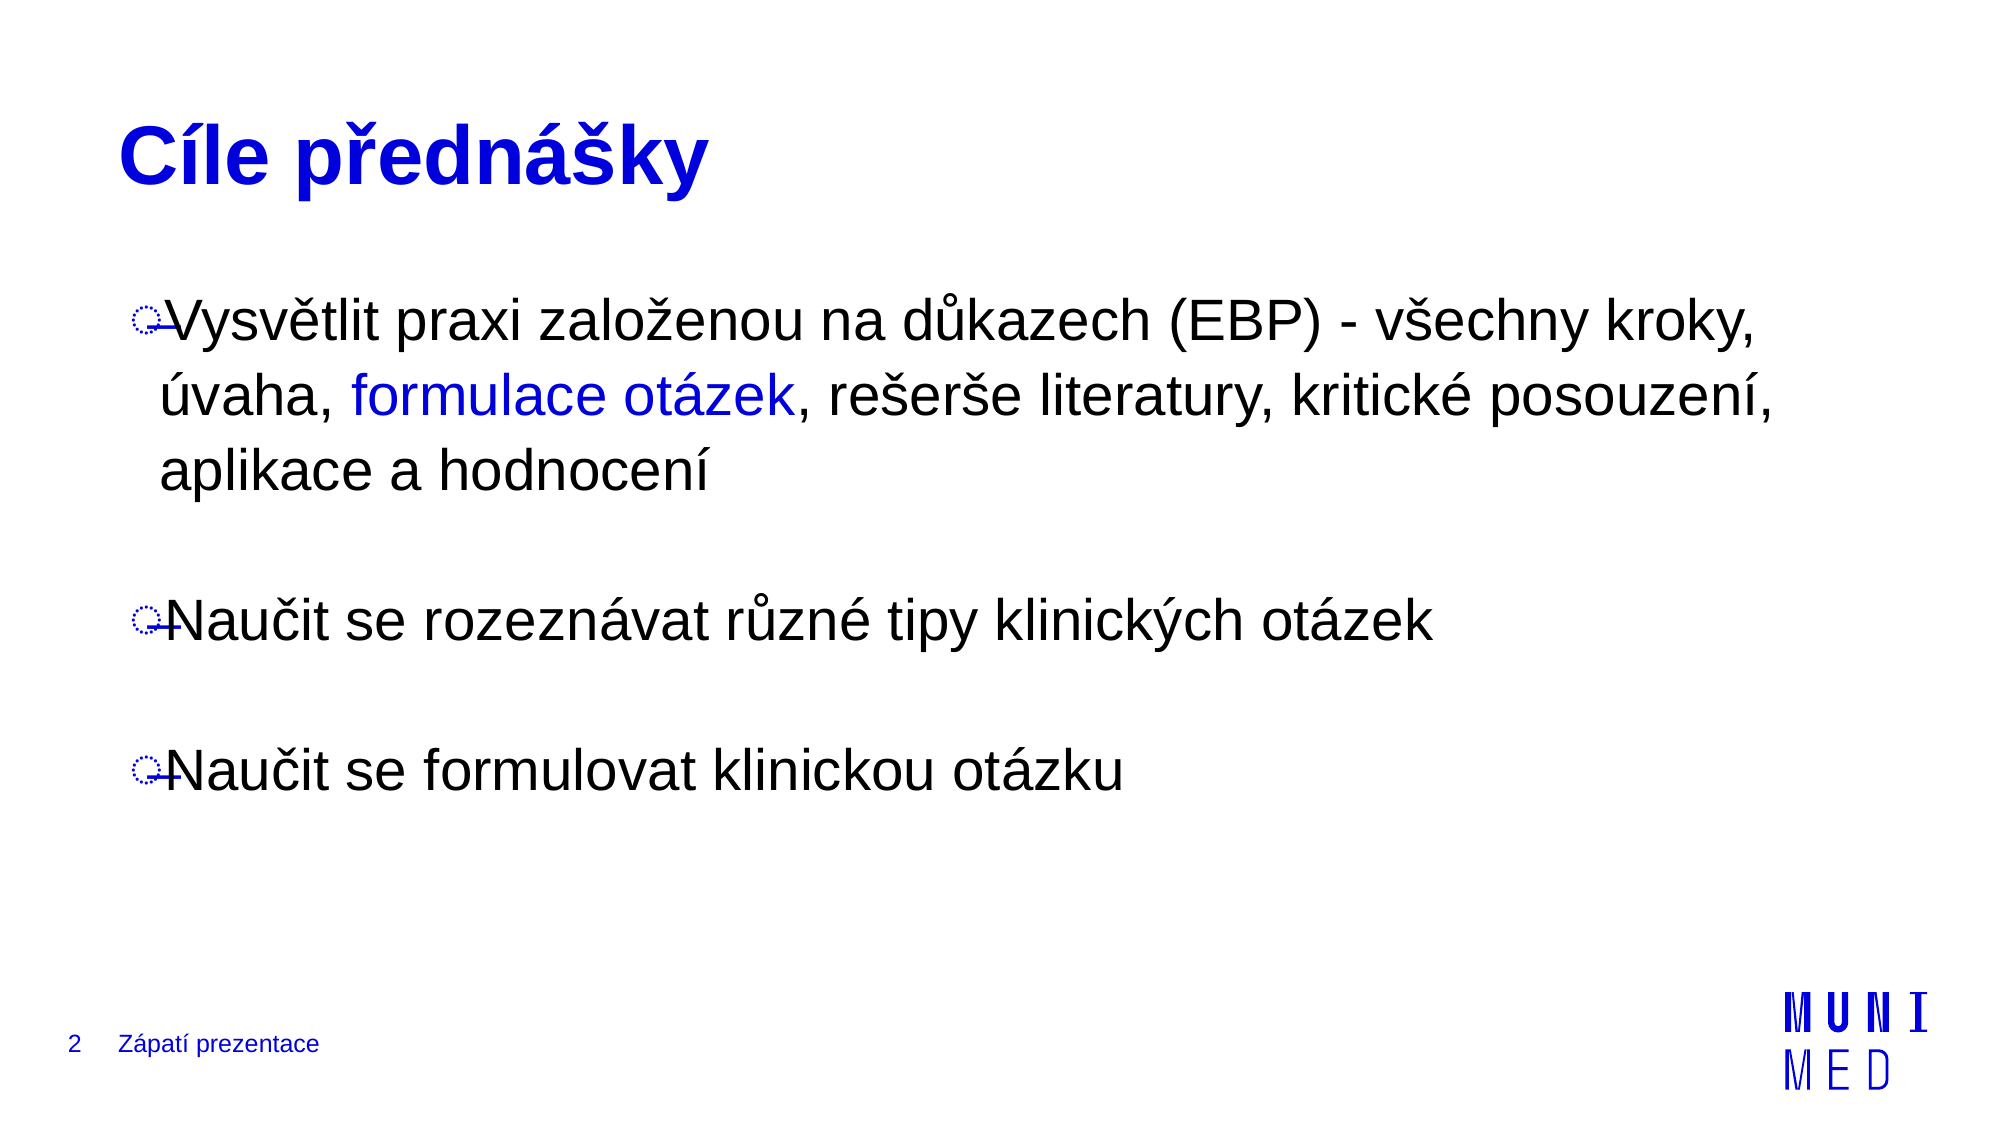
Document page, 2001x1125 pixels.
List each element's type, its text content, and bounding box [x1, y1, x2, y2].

slide_number 2 [67, 1021, 110, 1063]
footer Zápatí prezentace [118, 1021, 1418, 1063]
list Vysvětlit praxi založenou na důkazech (EBP) - všechny kroky, úvaha, formulace otázek, rešerše literatury, kritické posouzení, aplikace a hodnocení Naučit se rozeznávat různé tipy klinických otázek Naučit se formulovat klinickou otázku [118, 277, 1883, 957]
title Cíle přednášky [118, 118, 1883, 193]
